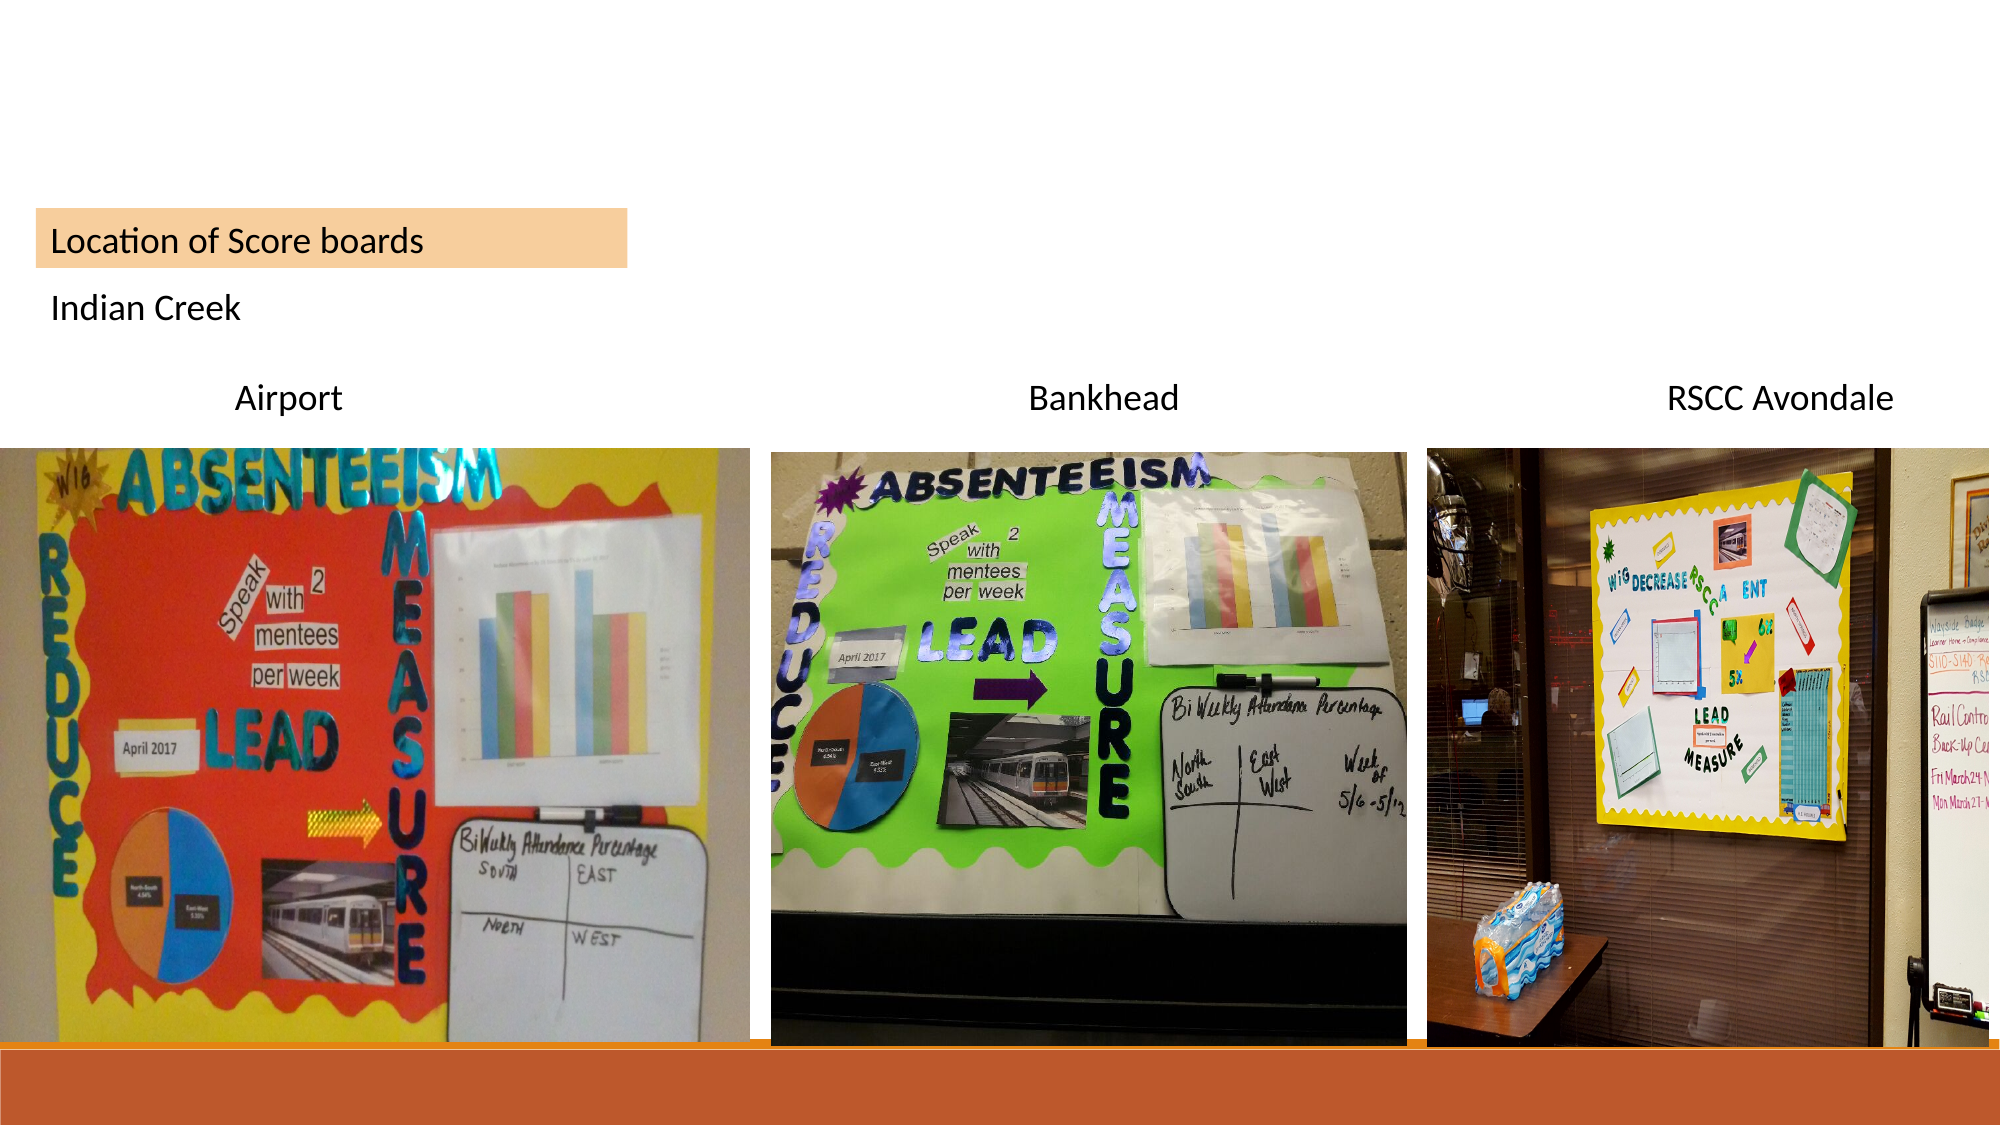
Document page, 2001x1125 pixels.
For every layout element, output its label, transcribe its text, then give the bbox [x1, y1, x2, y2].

text_box RSCC Avondale [1550, 365, 1989, 425]
text_box Bankhead [945, 365, 1196, 425]
text_box Airport [220, 365, 359, 425]
text_box Location of Score boards [35, 208, 628, 268]
picture [770, 452, 1407, 1047]
picture [1426, 447, 1990, 1047]
text_box Indian Creek [35, 275, 543, 335]
picture [0, 447, 751, 1043]
